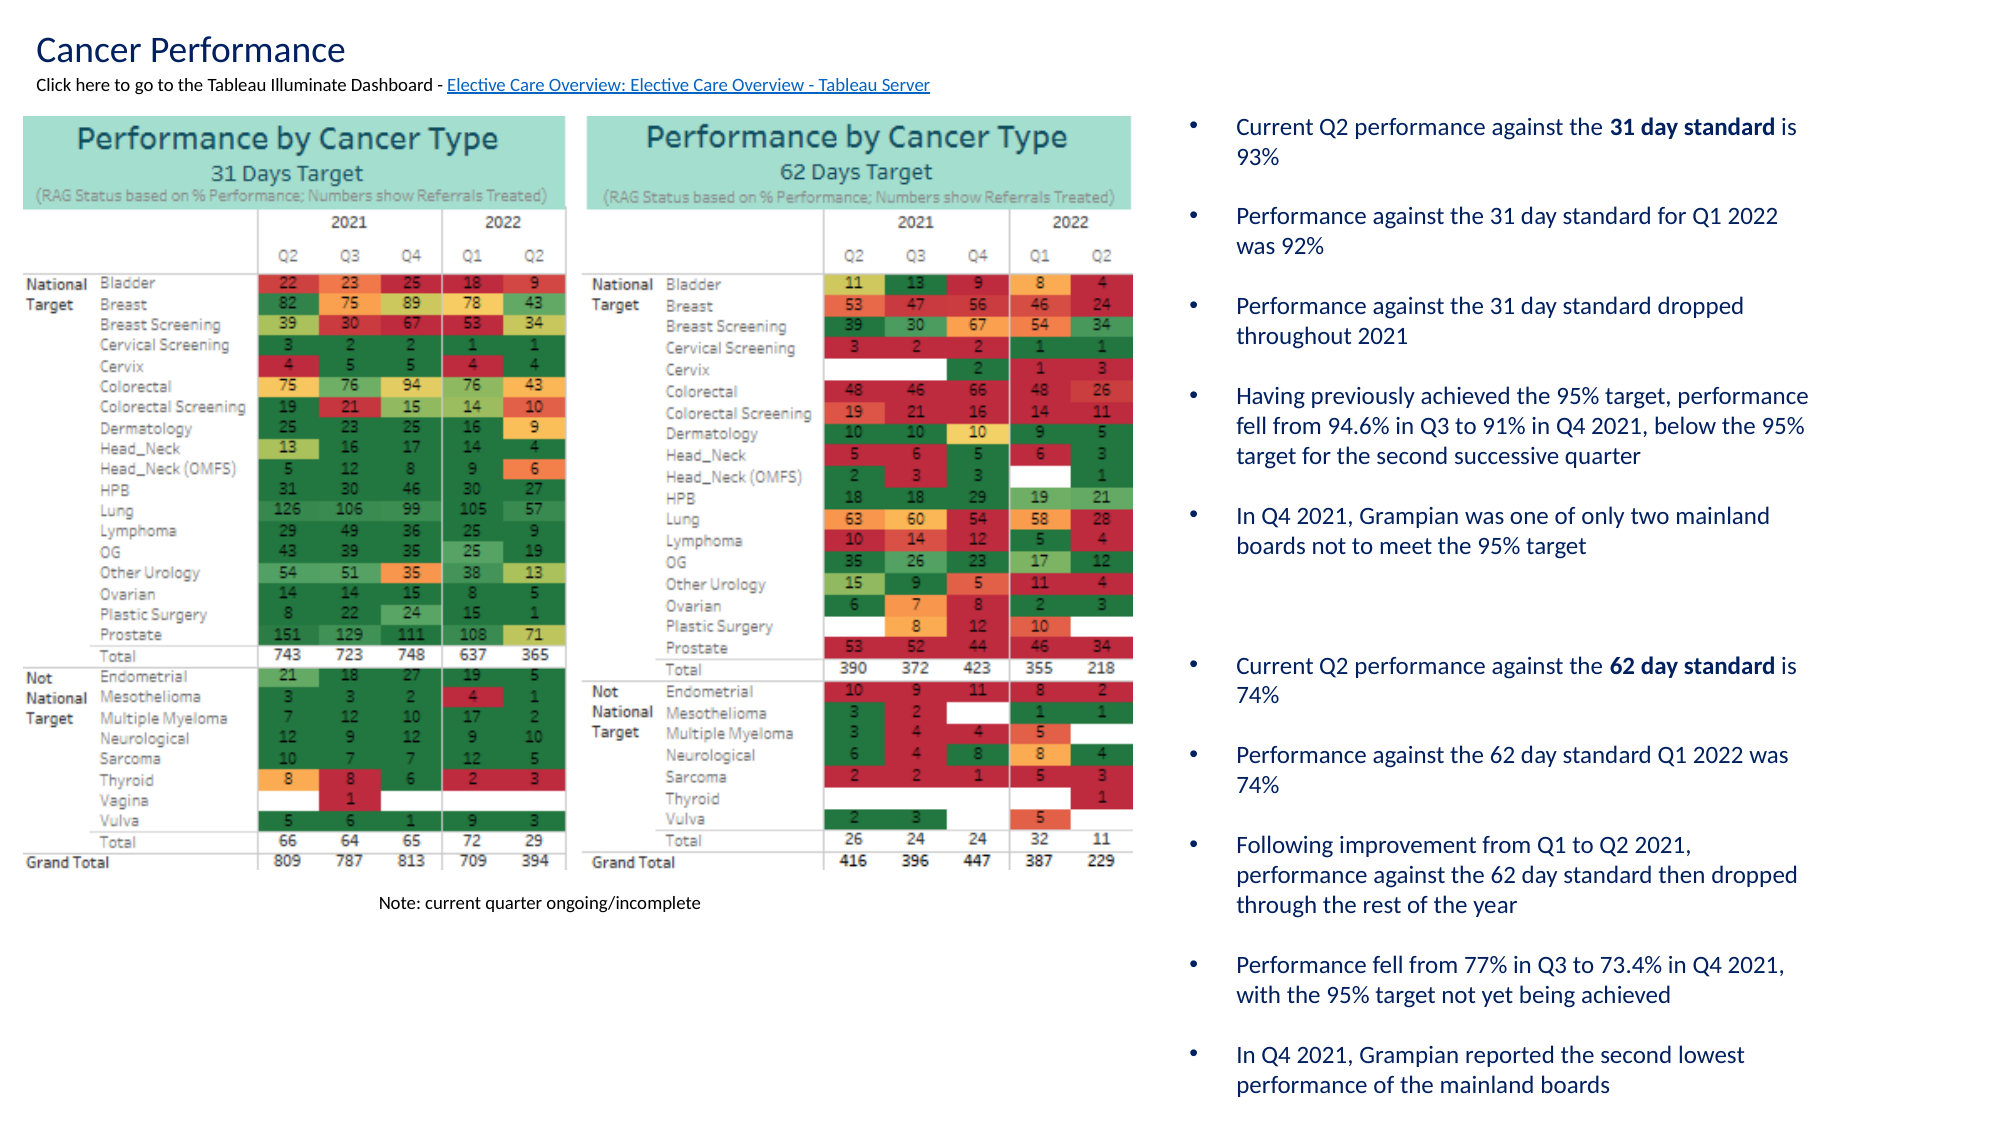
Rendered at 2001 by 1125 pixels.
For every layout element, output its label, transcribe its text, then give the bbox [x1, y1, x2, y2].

picture [23, 116, 1133, 870]
text_box Note: current quarter ongoing/incomplete [364, 882, 719, 921]
text_box Cancer Performance [21, 17, 1417, 78]
text_box Click here to go to the Tableau Illuminate Dashboard - Elective Care Overview: Elective Care Overview - Tableau Server [21, 64, 1030, 103]
text_box Current Q2 performance against the 31 day standard is 93% Performance against the 31 day standard for Q1 2022 was 92% Performance against the 31 day standard dropped throughout 2021 Having previously achieved the 95% target, performance fell from 94.6% in Q3 to 91% in Q4 2021, below the 95% target for the second successive quarter In Q4 2021, Grampian was one of only two mainland boards not to meet the 95% target Current Q2 performance against the 62 day standard is 74% Performance against the 62 day standard Q1 2022 was 74% Following improvement from Q1 to Q2 2021, performance against the 62 day standard then dropped through the rest of the year Performance fell from 77% in Q3 to 73.4% in Q4 2021, with the 95% target not yet being achieved In Q4 2021, Grampian reported the second lowest performance of the mainland boards [1174, 102, 1828, 1106]
